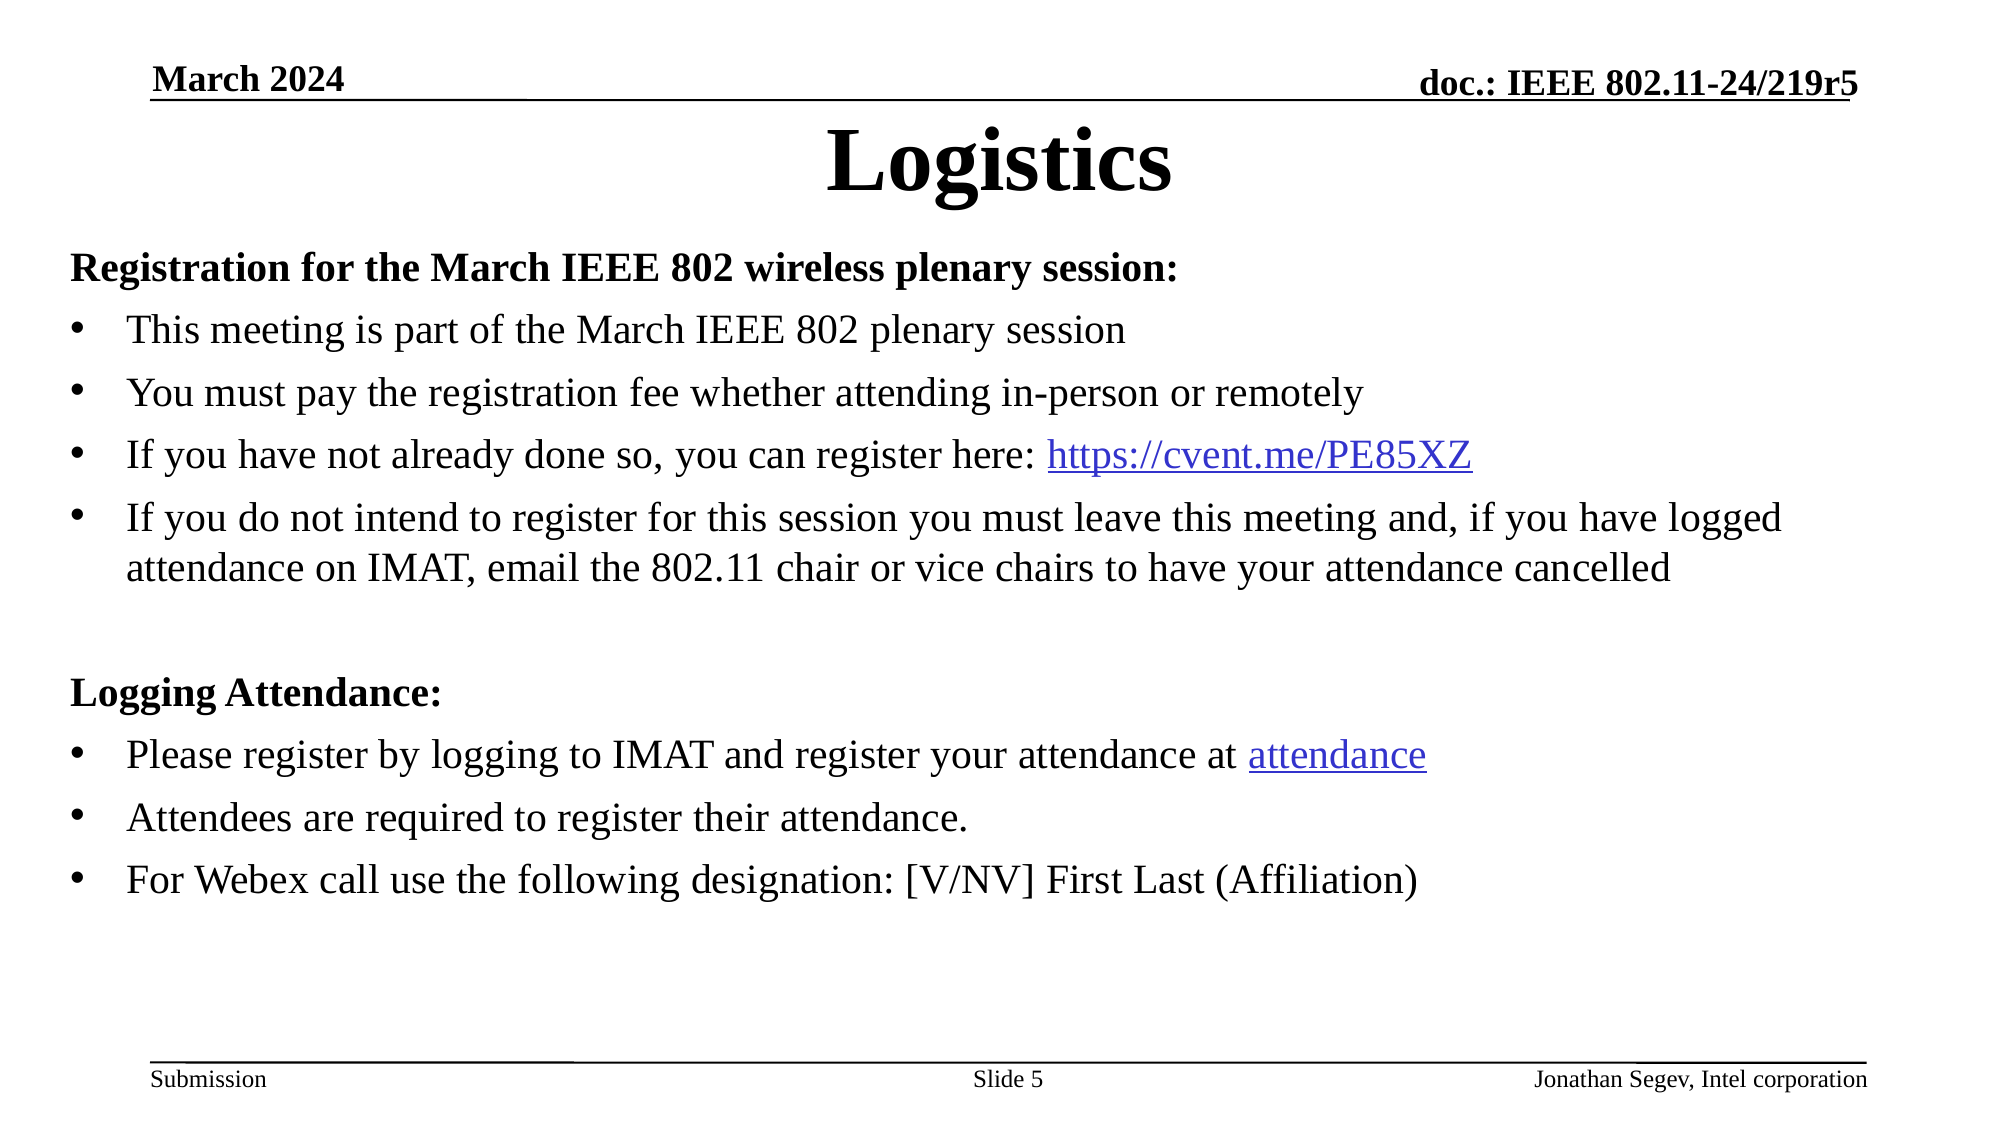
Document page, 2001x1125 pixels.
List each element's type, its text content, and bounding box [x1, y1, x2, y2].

list Registration for the March IEEE 802 wireless plenary session: This meeting is part of the March IEEE 802 plenary session You must pay the registration fee whether attending in-person or remotely If you have not already done so, you can register here: https://cvent.me/PE85XZ If you do not intend to register for this session you must leave this meeting and, if you have logged attendance on IMAT, email the 802.11 chair or vice chairs to have your attendance cancelled Logging Attendance: Please register by logging to IMAT and register your attendance at attendance Attendees are required to register their attendance. For Webex call use the following designation: [V/NV] First Last (Affiliation) [54, 231, 1958, 967]
slide_number Slide 5 [950, 1061, 1067, 1123]
title Logistics [42, 112, 1958, 196]
footer Jonathan Segev, Intel corporation [1171, 1061, 1869, 1093]
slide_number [152, 54, 563, 100]
